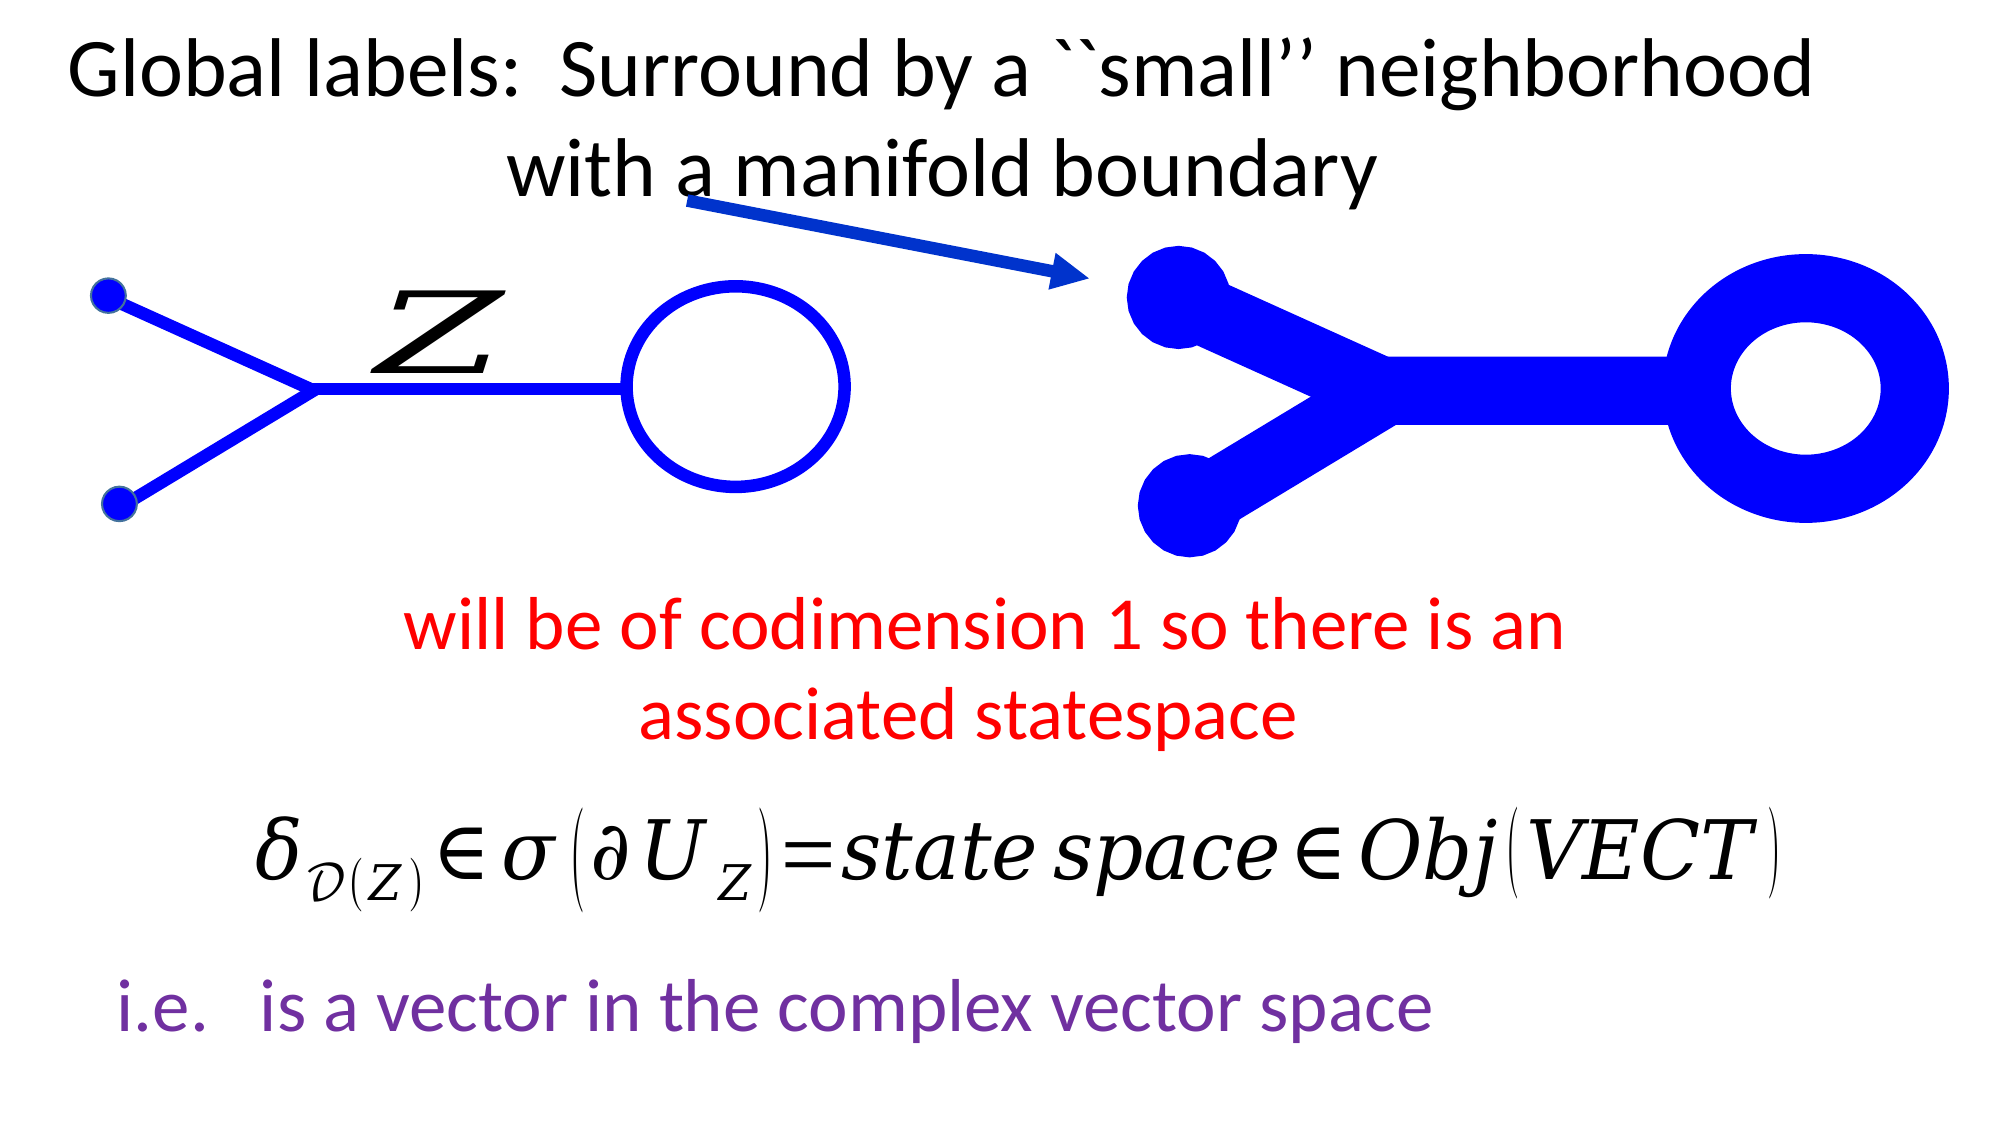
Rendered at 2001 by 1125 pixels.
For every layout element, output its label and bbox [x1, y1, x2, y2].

text_box [1161, 280, 1915, 524]
text_box [687, 200, 1089, 279]
text_box [90, 278, 845, 522]
